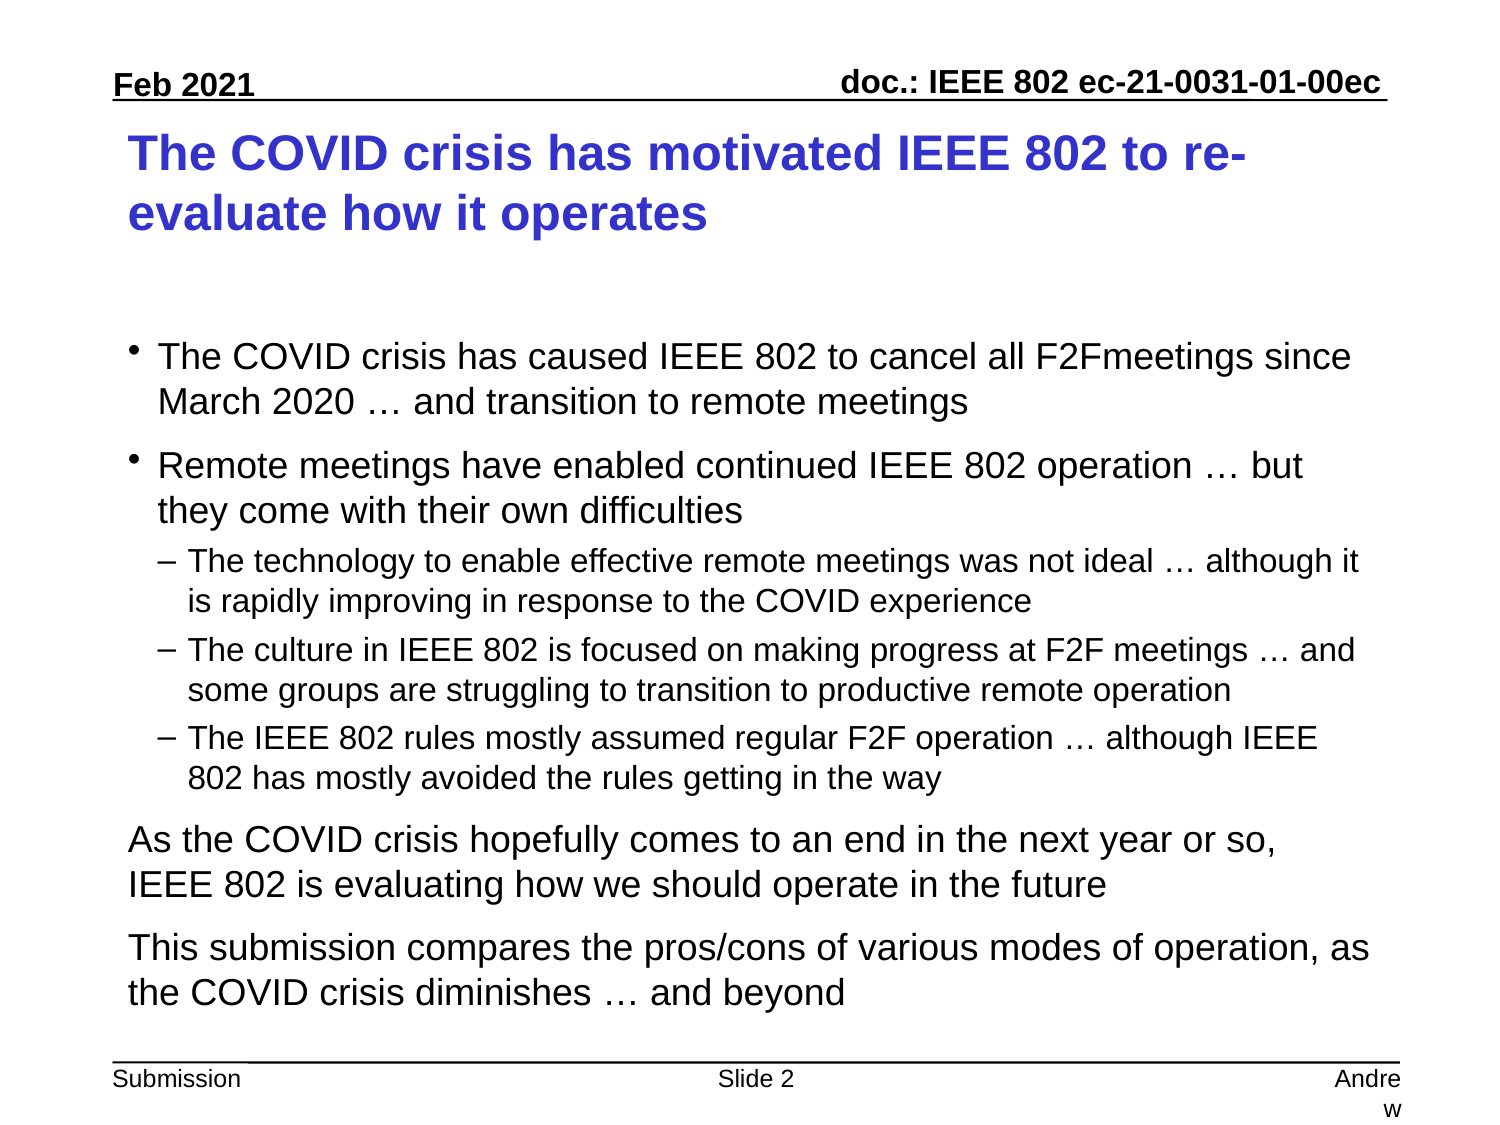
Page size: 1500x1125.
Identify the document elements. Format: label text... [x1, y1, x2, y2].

slide_number Slide 2 [709, 1061, 803, 1093]
title The COVID crisis has motivated IEEE 802 to re-evaluate how it operates [112, 112, 1388, 288]
footer Andrew Myles, Cisco [1320, 1061, 1402, 1093]
list The COVID crisis has caused IEEE 802 to cancel all F2Fmeetings since March 2020 … and transition to remote meetings Remote meetings have enabled continued IEEE 802 operation … but they come with their own difficulties The technology to enable effective remote meetings was not ideal … although it is rapidly improving in response to the COVID experience The culture in IEEE 802 is focused on making progress at F2F meetings … and some groups are struggling to transition to productive remote operation The IEEE 802 rules mostly assumed regular F2F operation … although IEEE 802 has mostly avoided the rules getting in the way As the COVID crisis hopefully comes to an end in the next year or so, IEEE 802 is evaluating how we should operate in the future This submission compares the pros/cons of various modes of operation, as the COVID crisis diminishes … and beyond [112, 324, 1388, 1000]
